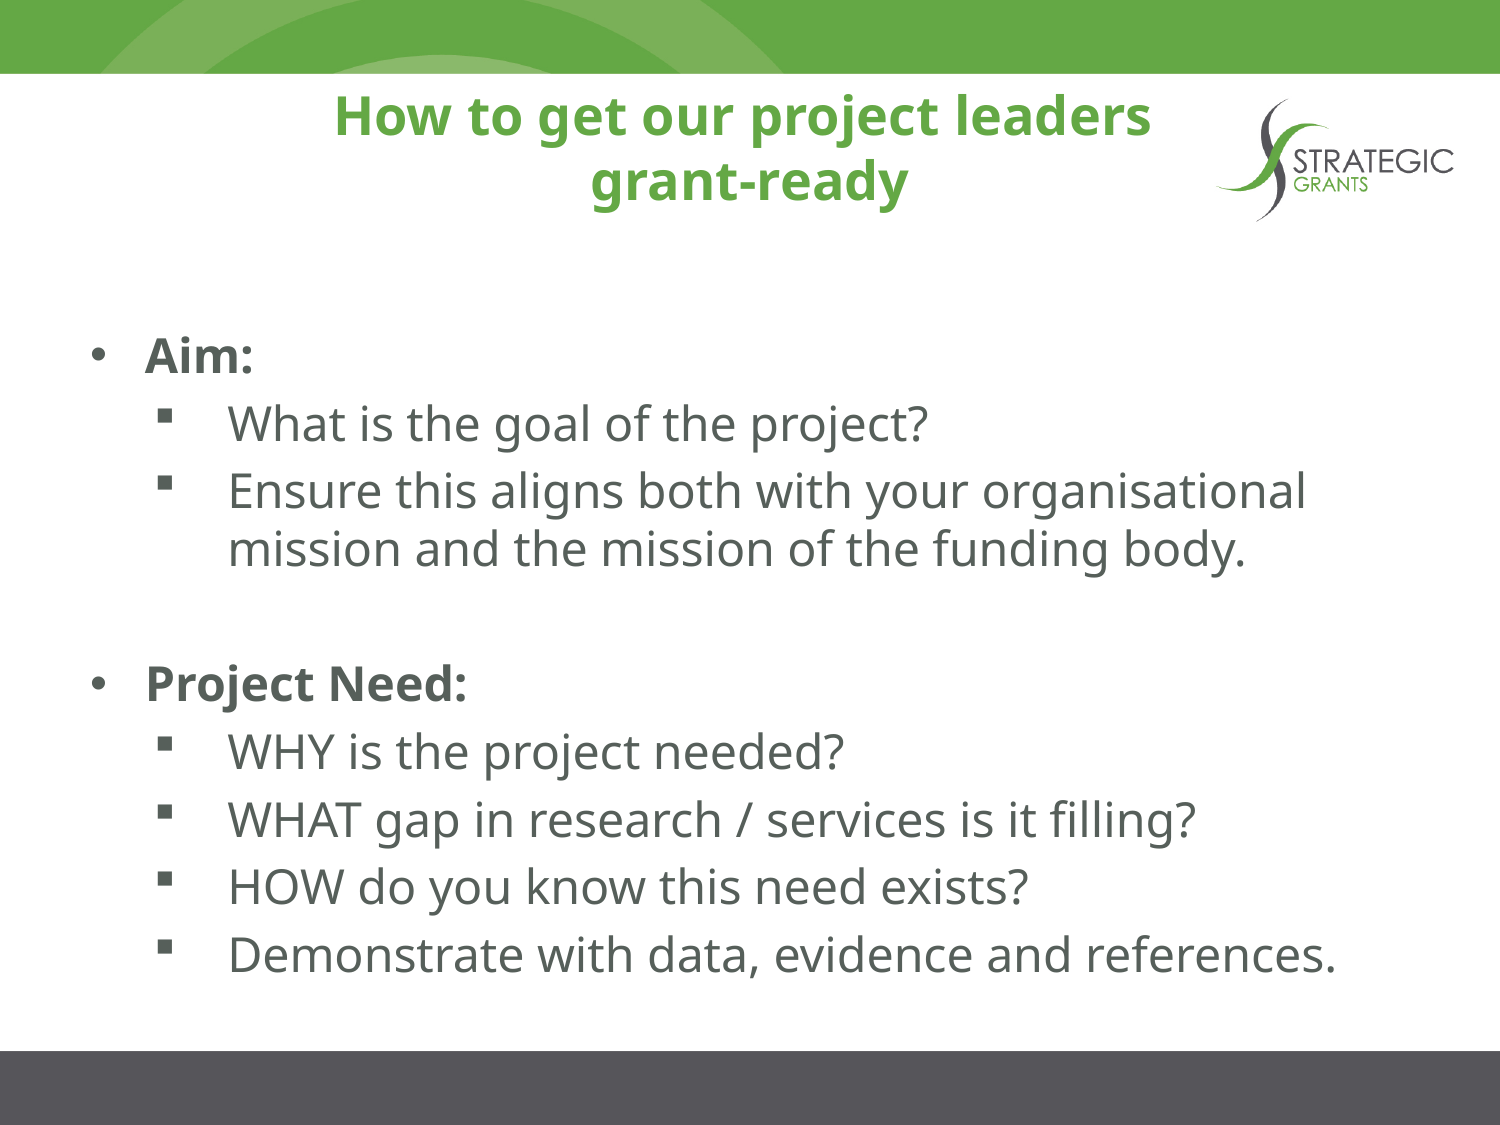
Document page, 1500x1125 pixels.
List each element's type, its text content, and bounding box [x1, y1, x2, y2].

picture [0, 0, 1500, 1125]
title How to get our project leaders grant-ready [75, 73, 1425, 220]
list Aim: What is the goal of the project? Ensure this aligns both with your organisational mission and the mission of the funding body. Project Need: WHY is the project needed? WHAT gap in research / services is it filling? HOW do you know this need exists? Demonstrate with data, evidence and references. [75, 317, 1425, 1005]
